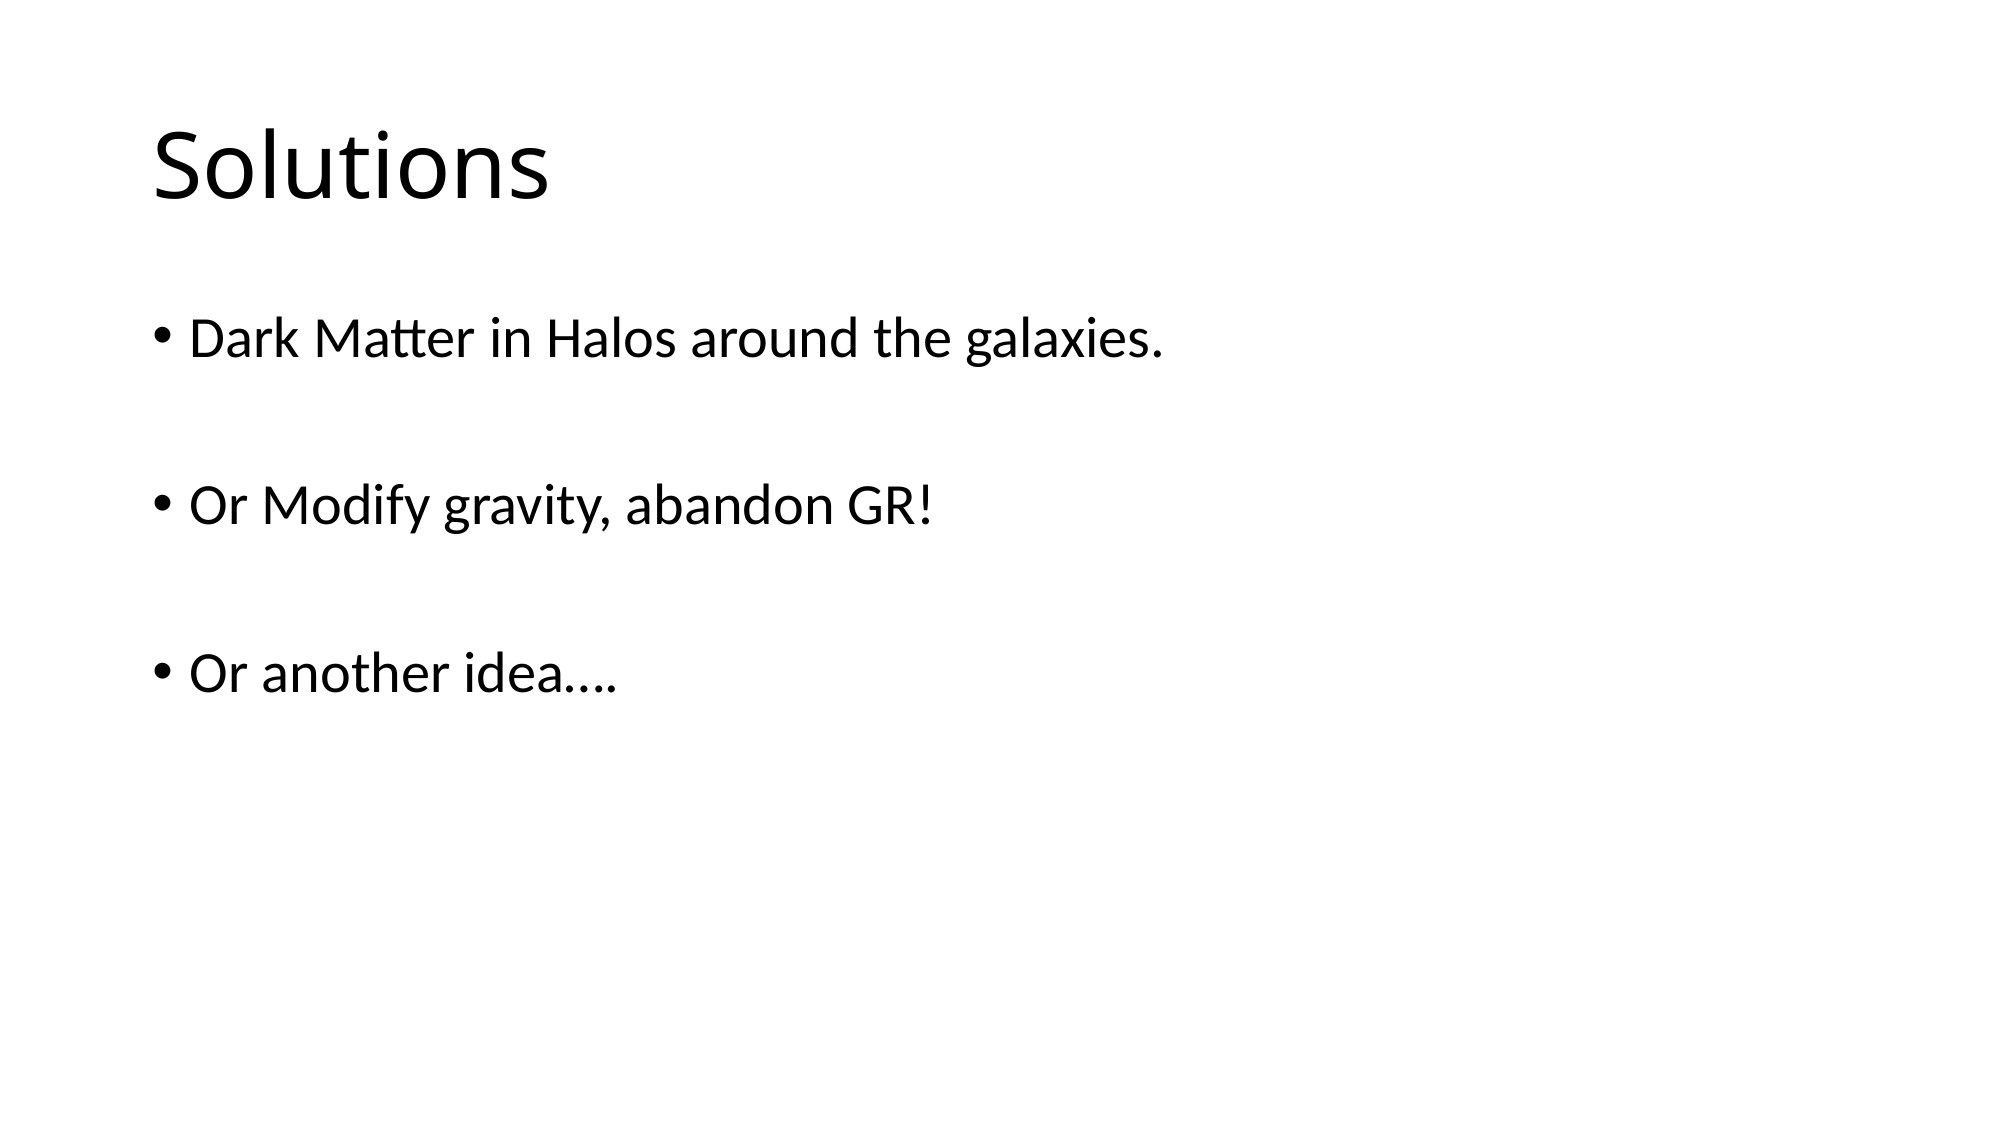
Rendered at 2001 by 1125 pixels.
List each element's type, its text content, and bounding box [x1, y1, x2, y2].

title Solutions [137, 59, 1863, 278]
list Dark Matter in Halos around the galaxies. Or Modify gravity, abandon GR! Or another idea…. [137, 299, 1863, 1014]
